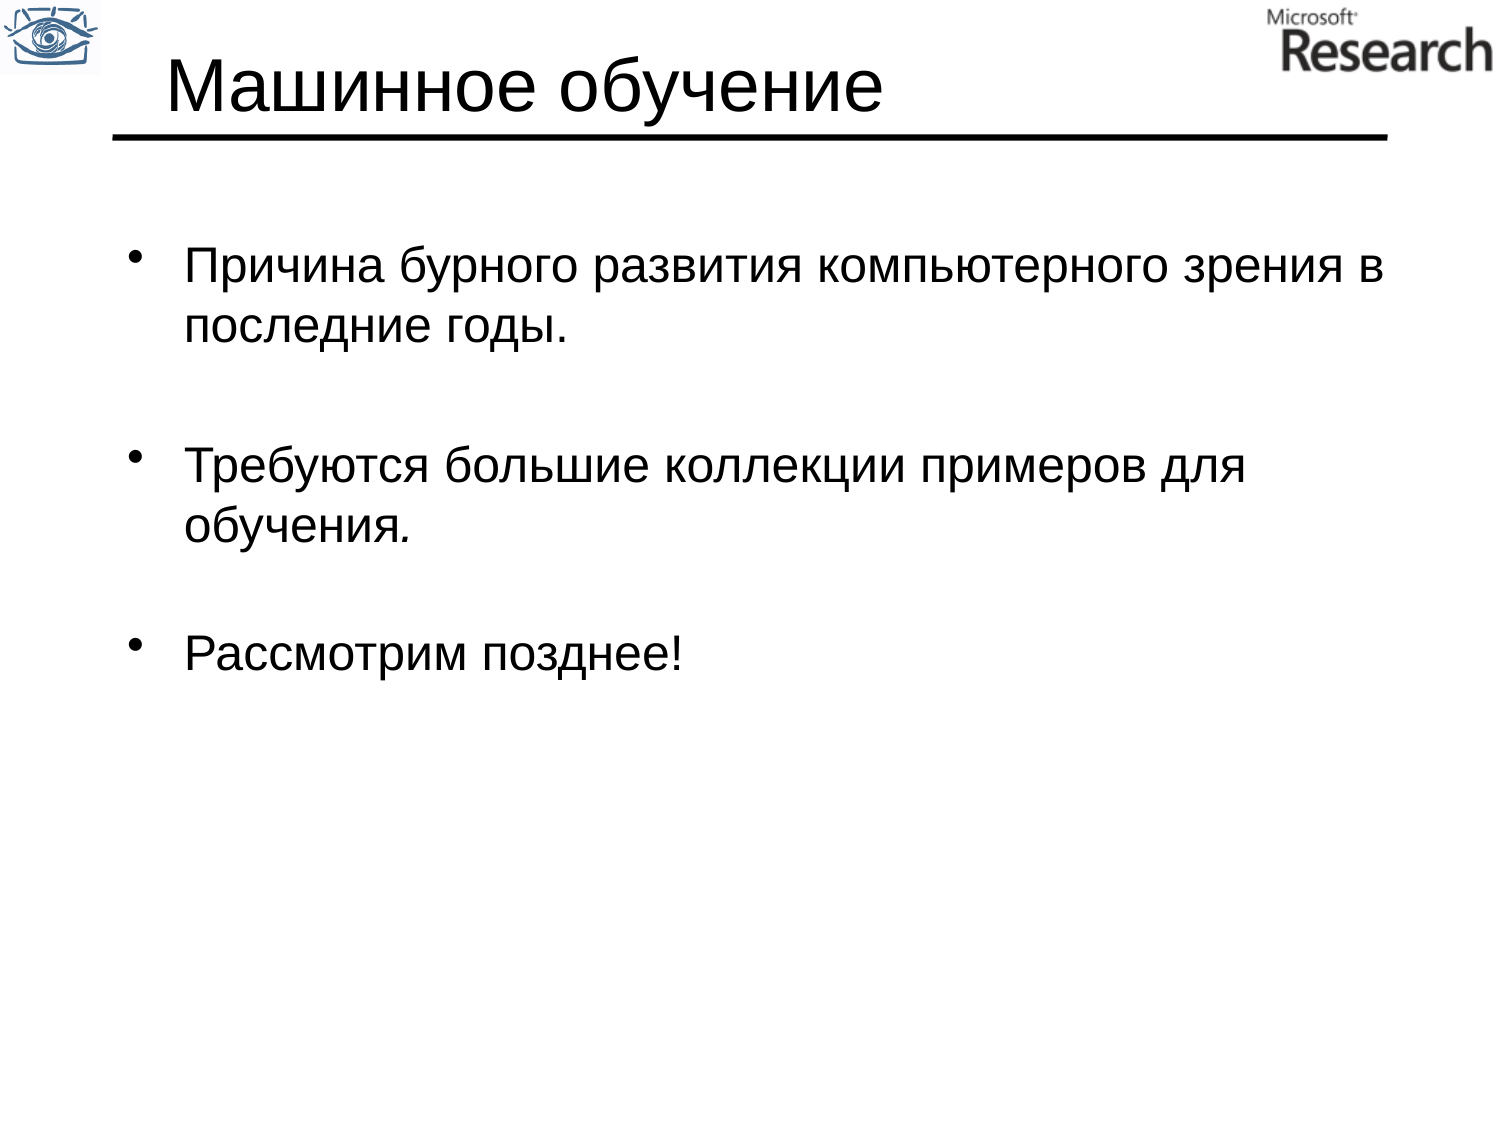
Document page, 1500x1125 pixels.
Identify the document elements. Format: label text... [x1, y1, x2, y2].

title Машинное обучение [149, 0, 1429, 176]
picture [1429, 0, 1500, 81]
list Причина бурного развития компьютерного зрения в последние годы. Требуются большие коллекции примеров для обучения. Рассмотрим позднее! [112, 224, 1413, 901]
picture [0, 0, 101, 75]
